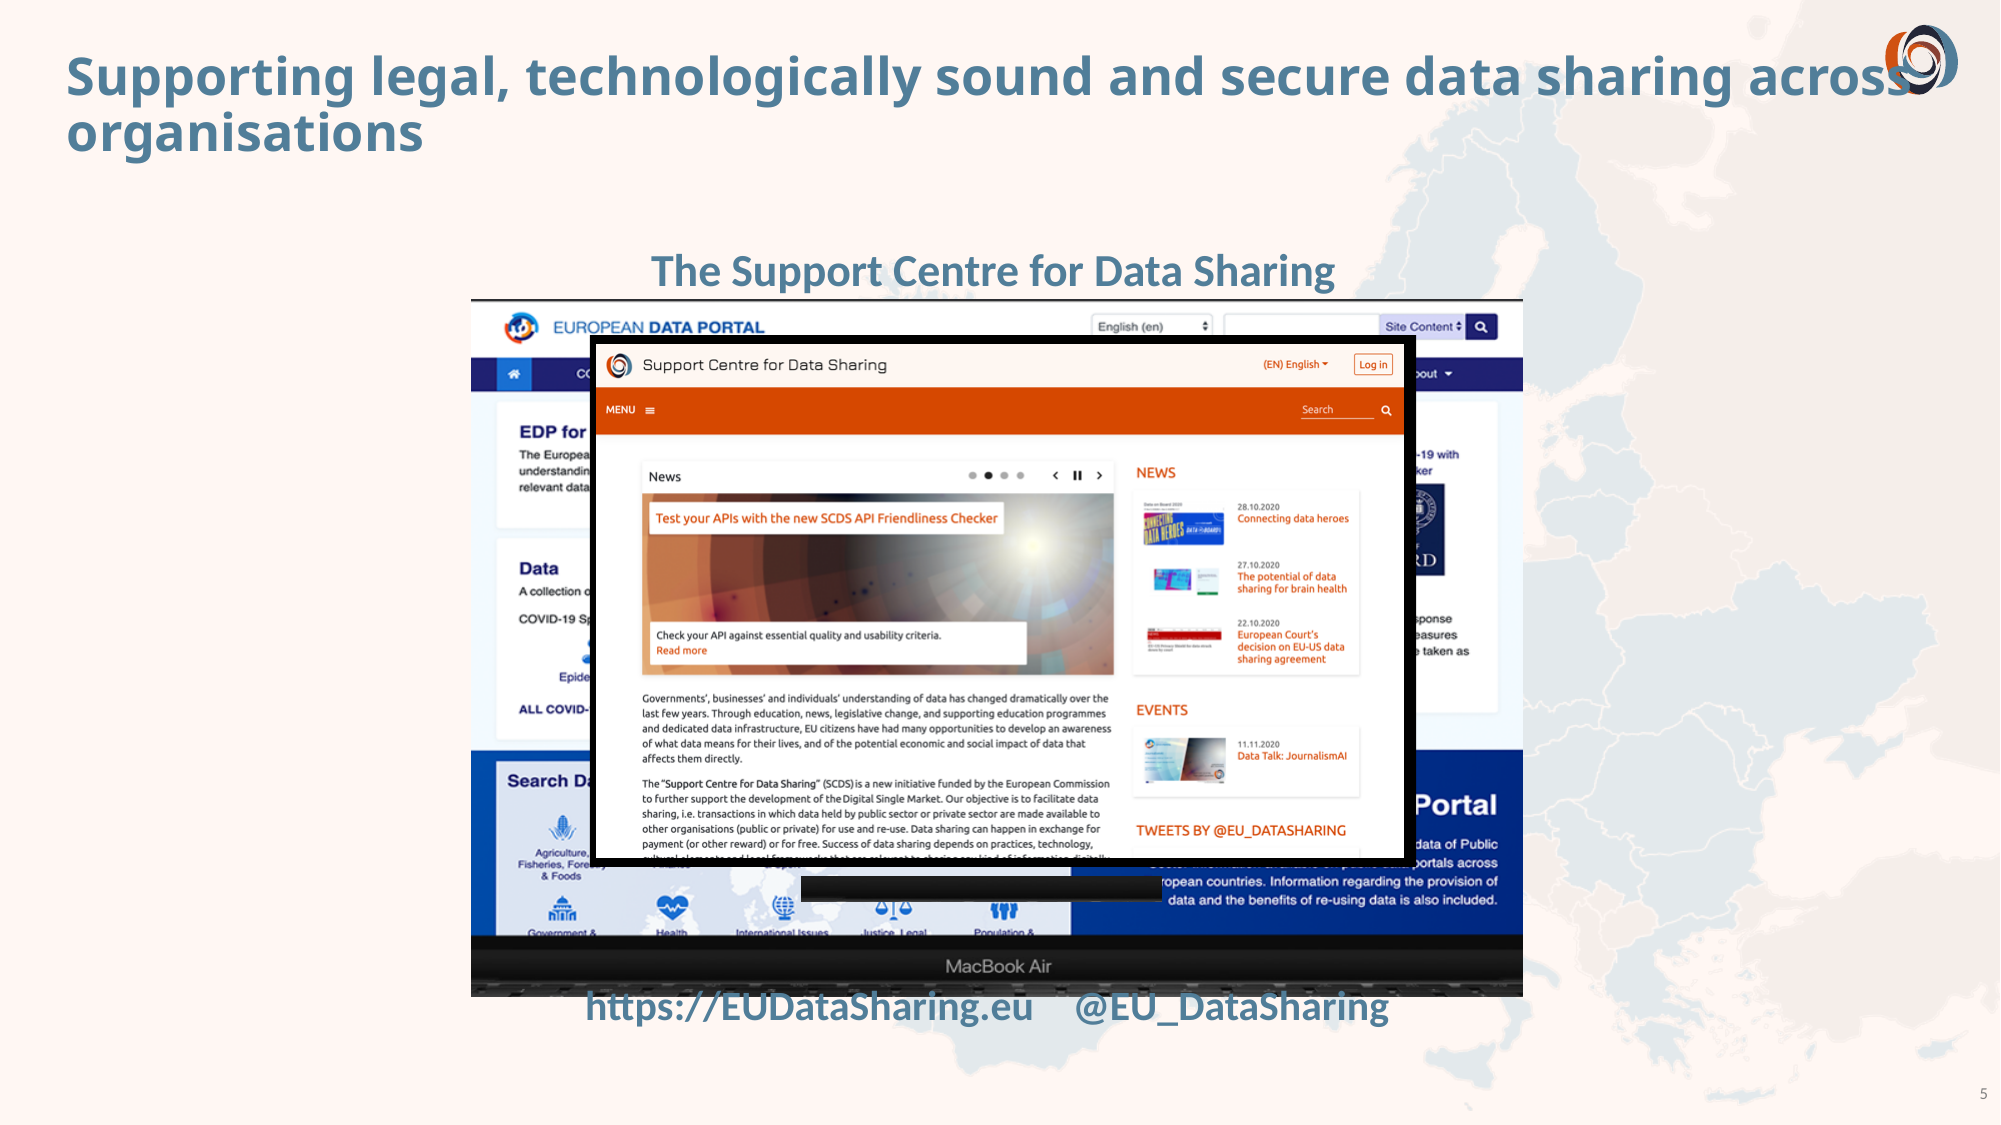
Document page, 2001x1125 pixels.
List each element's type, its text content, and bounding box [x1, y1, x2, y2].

text_box https://EUDataSharing.eu @EU_DataSharing [471, 997, 858, 1037]
picture [858, 0, 2000, 1111]
text_box The Support Centre for Data Sharing [570, 233, 858, 299]
picture [596, 344, 1404, 858]
text_box Supporting legal, technologically sound and secure data sharing across organisations [66, 50, 858, 192]
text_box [470, 299, 1523, 997]
